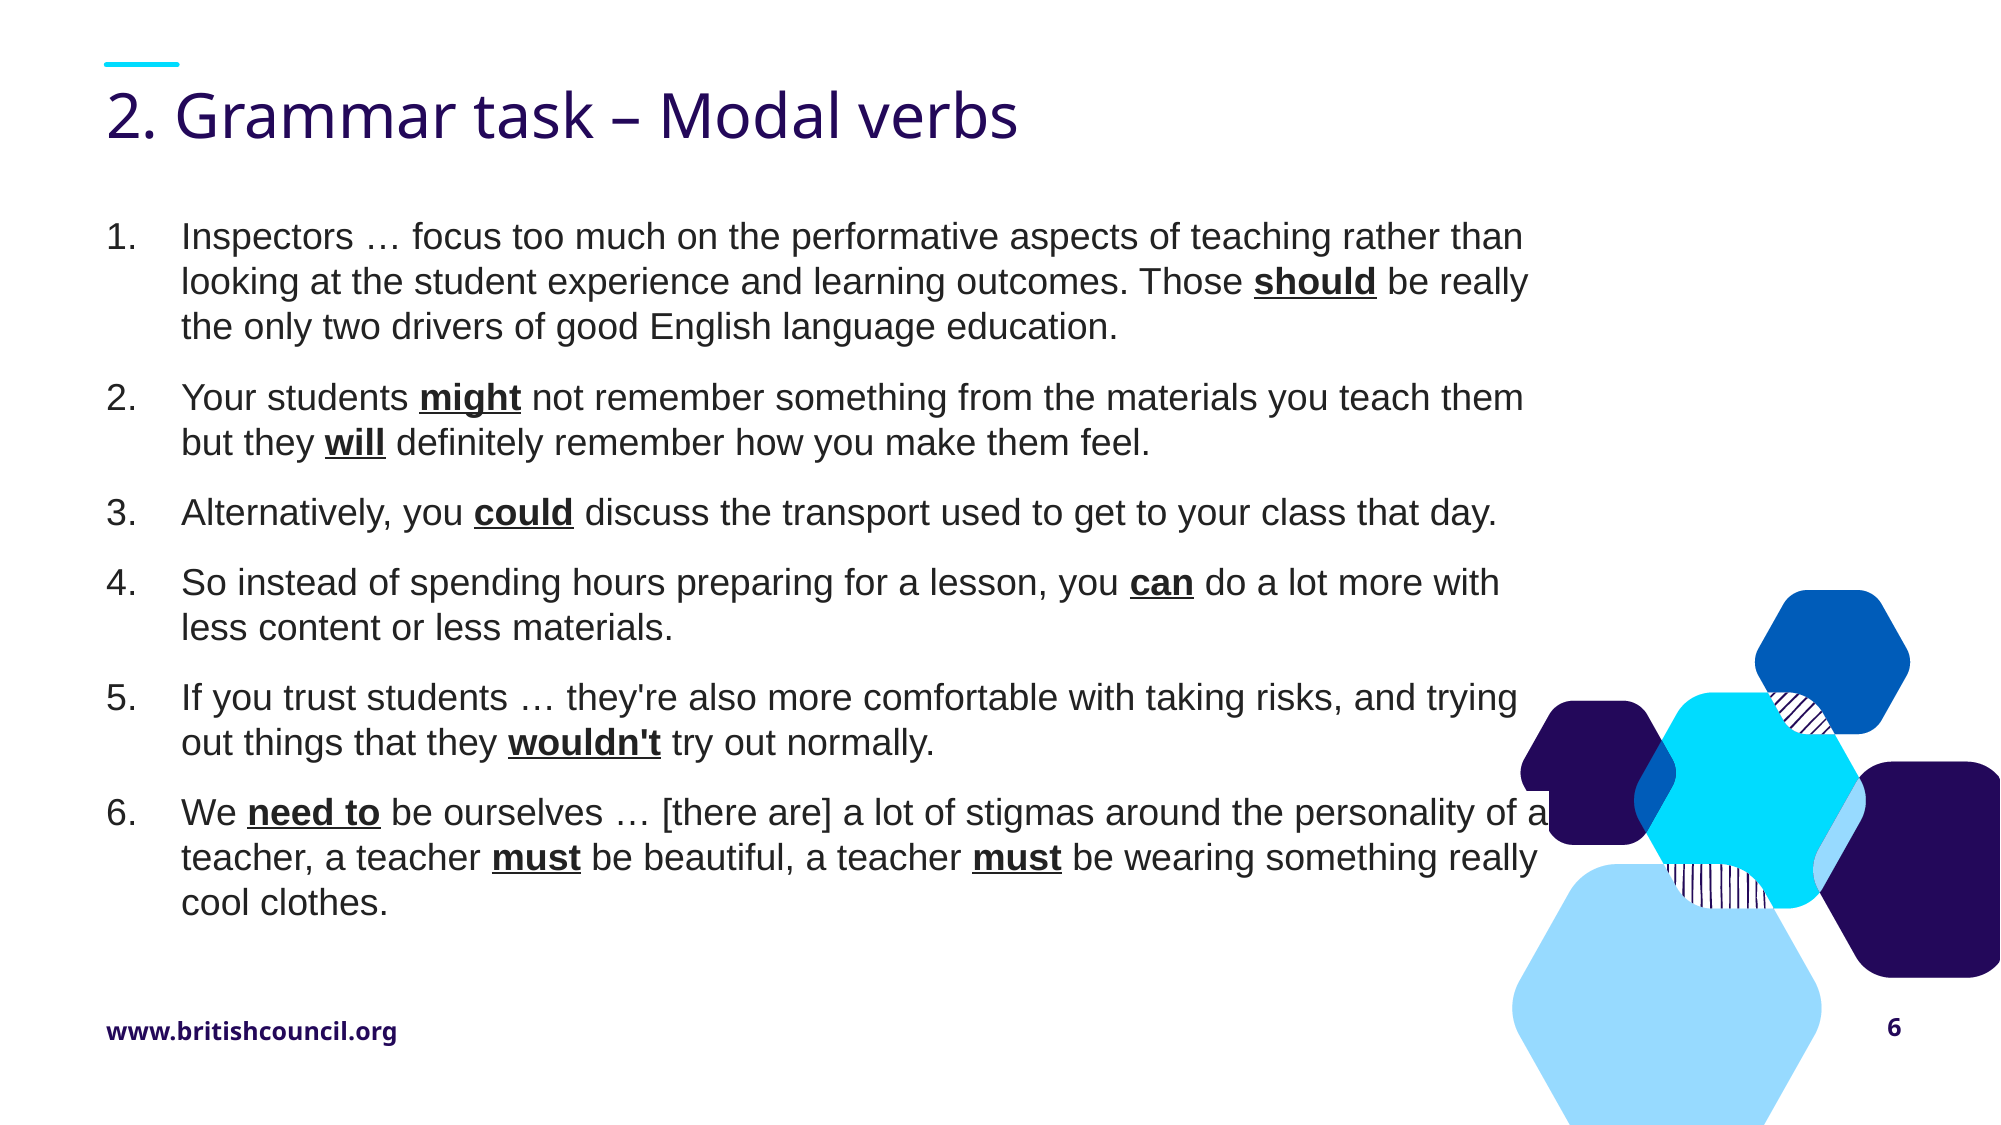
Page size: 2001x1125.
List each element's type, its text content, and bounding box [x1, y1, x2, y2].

picture [1500, 564, 2000, 1125]
slide_number 6 [1818, 1015, 1902, 1046]
list Inspectors … focus too much on the performative aspects of teaching rather than looking at the student experience and learning outcomes. Those should be really the only two drivers of good English language education. Your students might not remember something from the materials you teach them but they will definitely remember how you make them feel. Alternatively, you could discuss the transport used to get to your class that day. So instead of spending hours preparing for a lesson, you can do a lot more with less content or less materials. If you trust students … they're also more comfortable with taking risks, and trying out things that they wouldn't try out normally. We need to be ourselves … [there are] a lot of stigmas around the personality of a teacher, a teacher must be beautiful, a teacher must be wearing something really cool clothes. [106, 212, 1556, 987]
title 2. Grammar task – Modal verbs [106, 82, 1902, 213]
